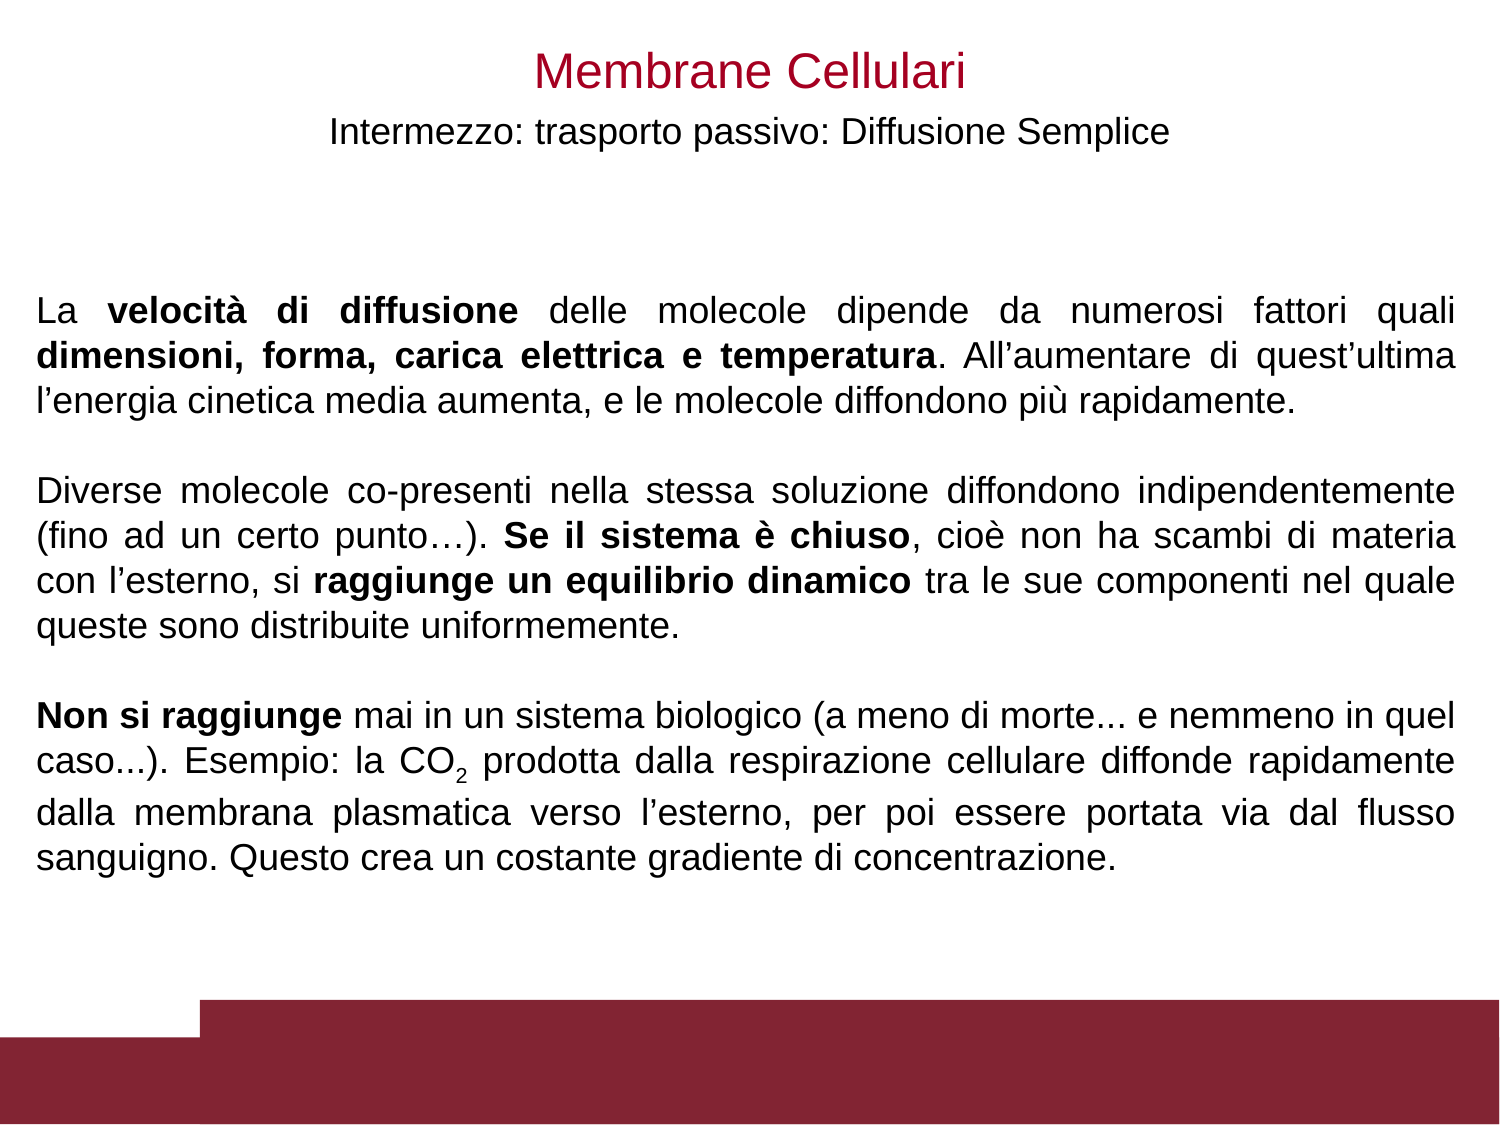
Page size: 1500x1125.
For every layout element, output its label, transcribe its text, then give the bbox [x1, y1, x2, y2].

text_box La velocità di diffusione delle molecole dipende da numerosi fattori quali dimensioni, forma, carica elettrica e temperatura. All’aumentare di quest’ultima l’energia cinetica media aumenta, e le molecole diffondono più rapidamente. Diverse molecole co-presenti nella stessa soluzione diffondono indipendentemente (fino ad un certo punto…). Se il sistema è chiuso, cioè non ha scambi di materia con l’esterno, si raggiunge un equilibrio dinamico tra le sue componenti nel quale queste sono distribuite uniformemente. Non si raggiunge mai in un sistema biologico (a meno di morte... e nemmeno in quel caso...). Esempio: la CO2 prodotta dalla respirazione cellulare diffonde rapidamente dalla membrana plasmatica verso l’esterno, per poi essere portata via dal flusso sanguigno. Questo crea un costante gradiente di concentrazione. [21, 278, 1471, 885]
text_box Membrane Cellulari [518, 30, 982, 100]
text_box Intermezzo: trasporto passivo: Diffusione Semplice [314, 100, 1186, 160]
